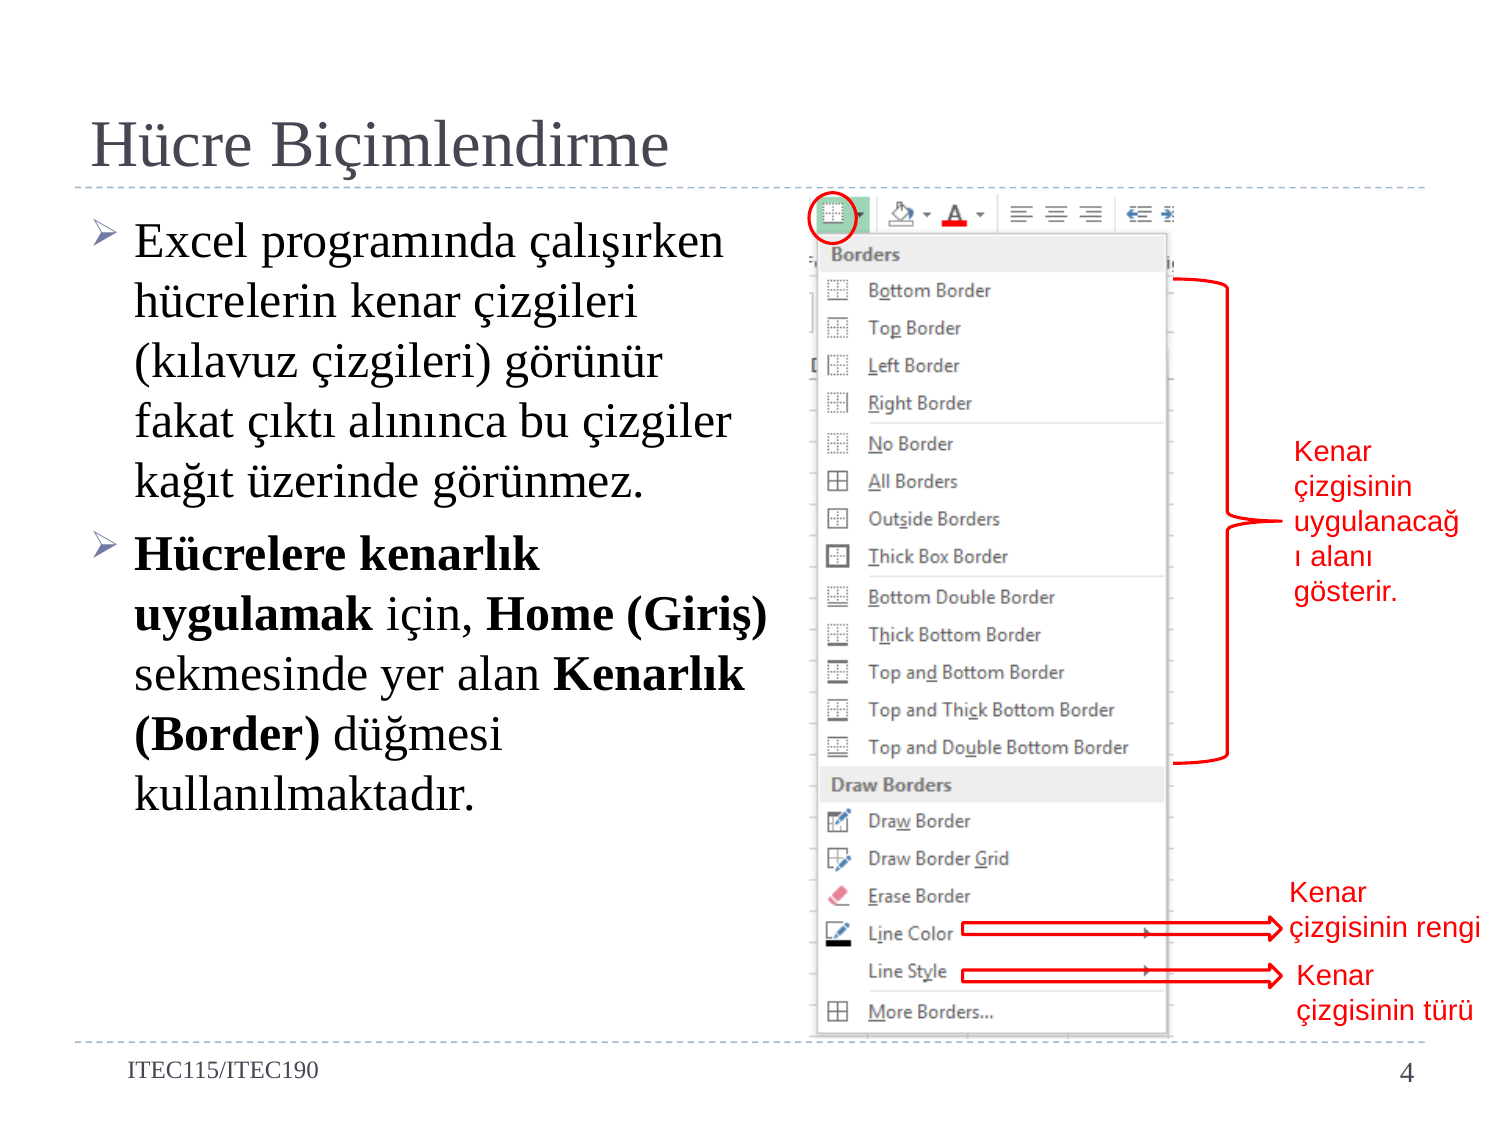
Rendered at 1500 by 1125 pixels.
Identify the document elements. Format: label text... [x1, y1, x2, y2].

title Hücre Biçimlendirme [75, 24, 1425, 188]
text_box Kenar çizgisinin uygulanacağı alanı gösterir. [1279, 424, 1483, 615]
text_box [1179, 278, 1279, 764]
slide_number 4 [1352, 1045, 1430, 1106]
text_box Kenar çizgisinin rengi [1274, 866, 1500, 951]
text_box Kenar çizgisinin türü [1281, 949, 1500, 1034]
text_box [1179, 962, 1281, 990]
text_box [1179, 915, 1274, 942]
footer ITEC115/ITEC190 [112, 1045, 1352, 1106]
picture [808, 194, 1174, 1039]
list Excel programında çalışırken hücrelerin kenar çizgileri (kılavuz çizgileri) görünür fakat çıktı alınınca bu çizgiler kağıt üzerinde görünmez. Hücrelere kenarlık uygulamak için, Home (Giriş) sekmesinde yer alan Kenarlık (Border) düğmesi kullanılmaktadır. [75, 200, 786, 1010]
